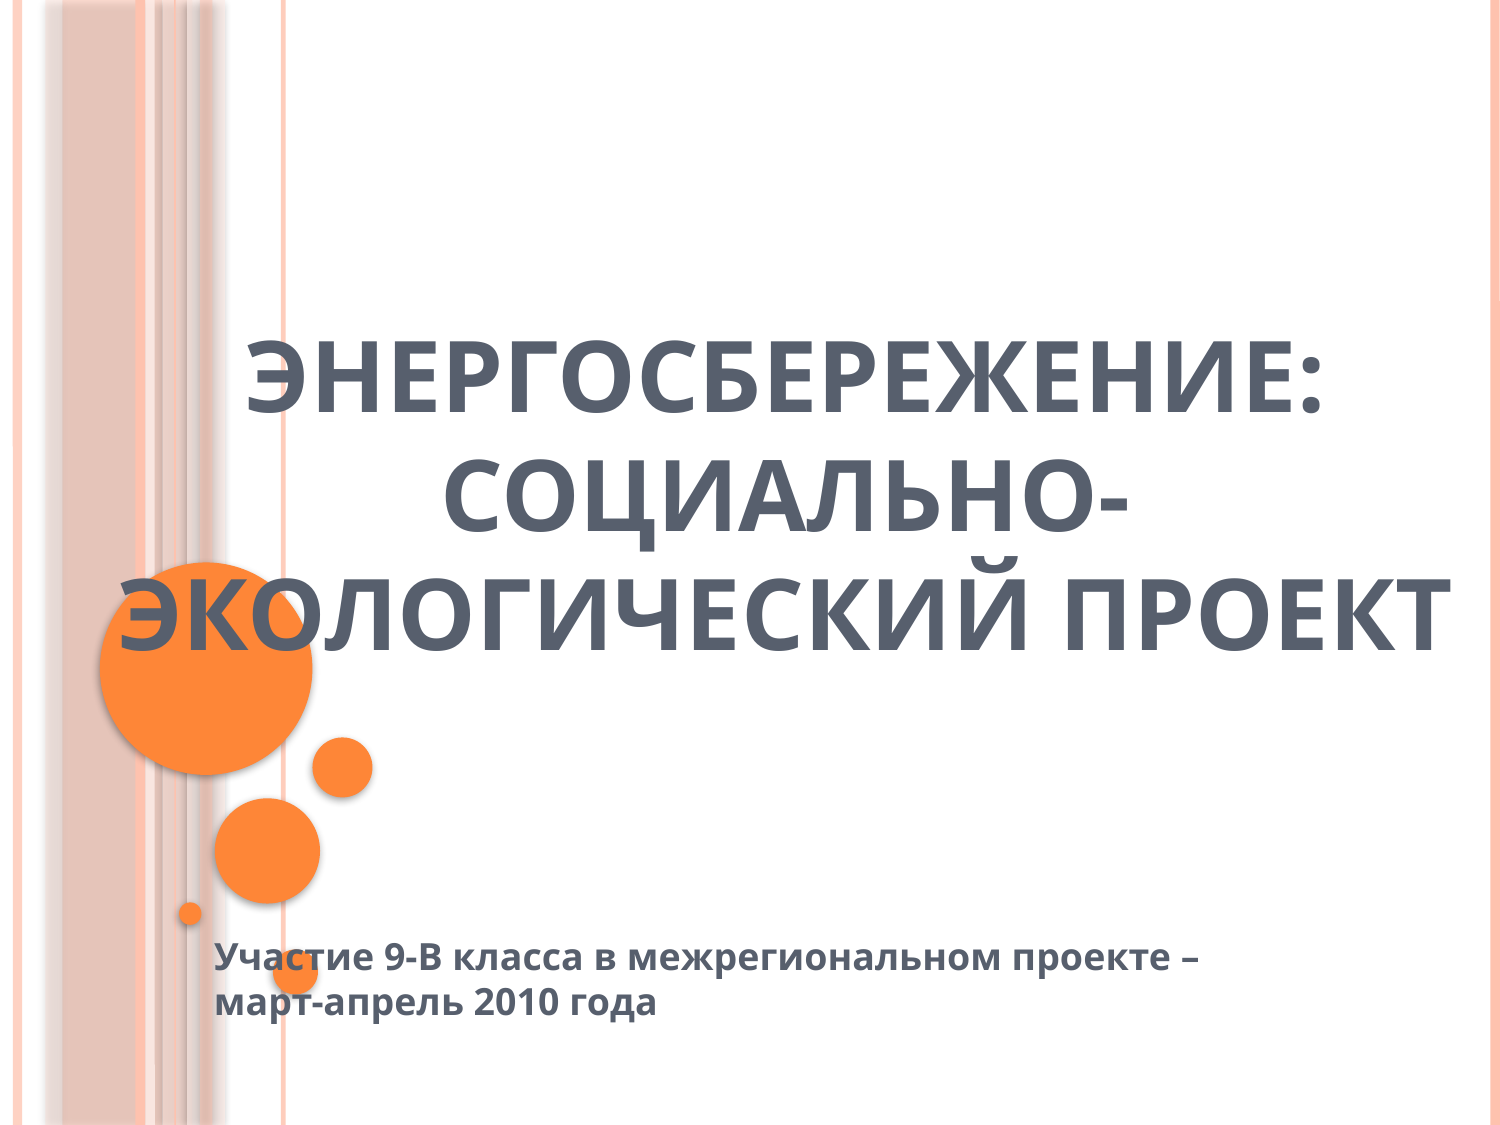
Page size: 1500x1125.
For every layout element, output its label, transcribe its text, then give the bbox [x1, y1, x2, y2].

subtitle Участие 9-В класса в межрегиональном проекте – март-апрель 2010 года [199, 925, 1278, 1090]
title Энергосбережение: социально-экологический проект [70, 243, 1500, 678]
